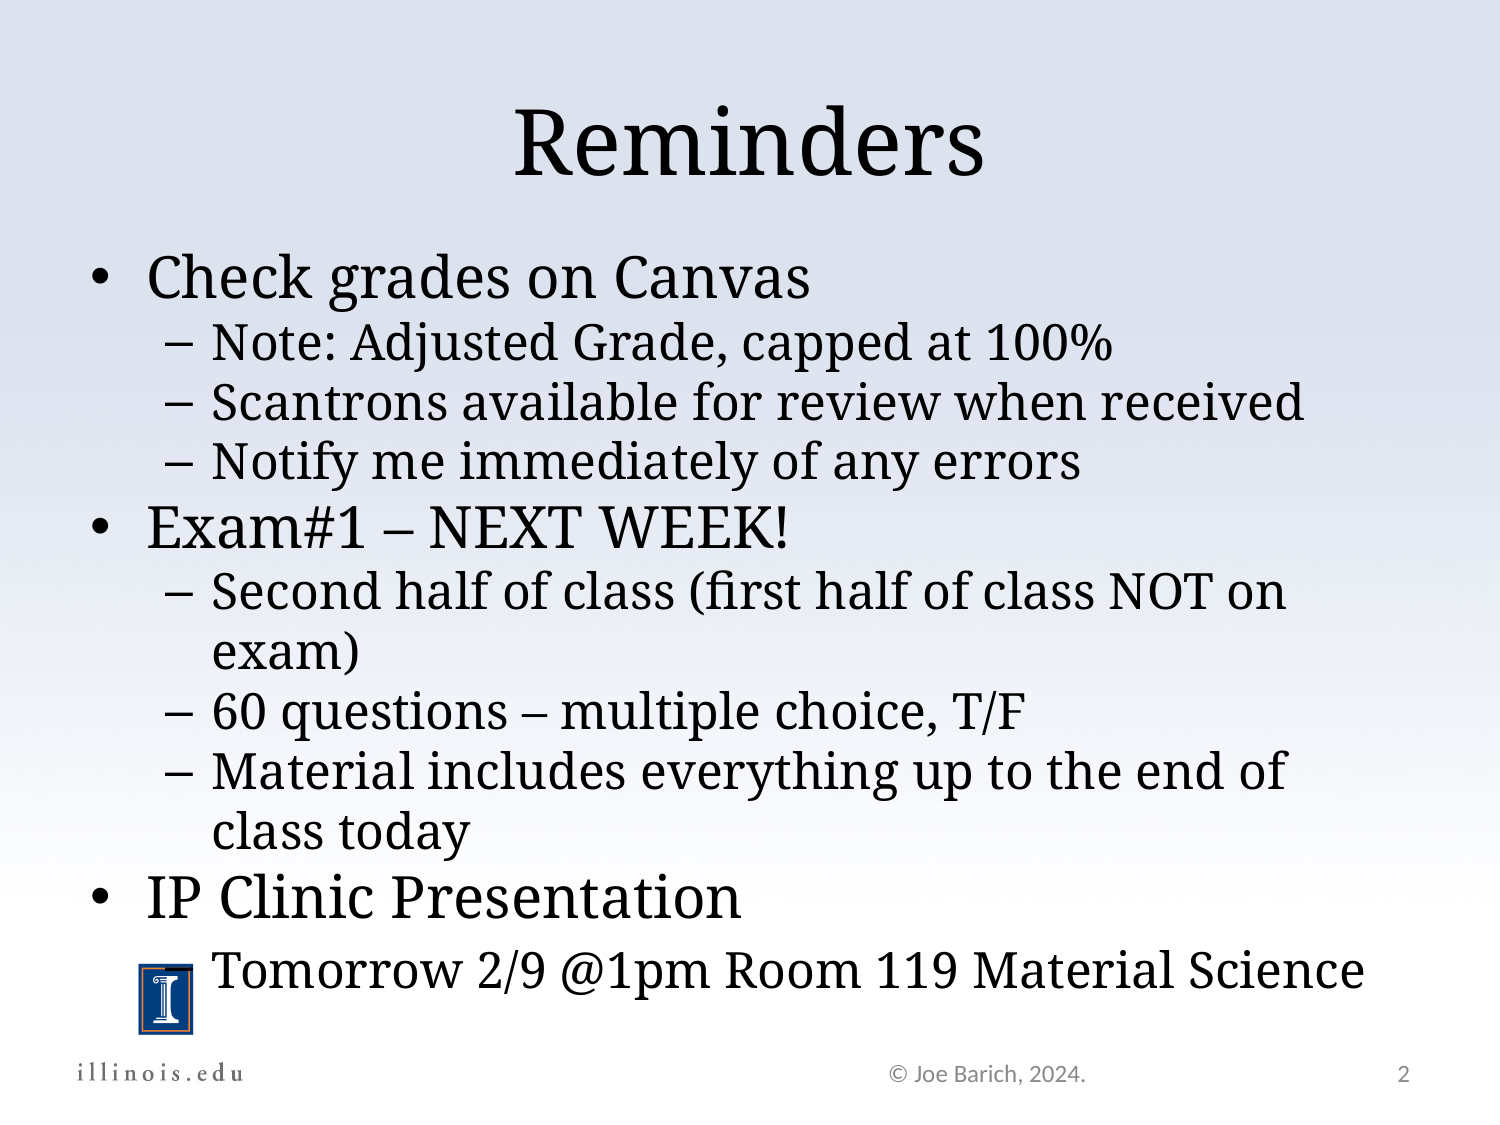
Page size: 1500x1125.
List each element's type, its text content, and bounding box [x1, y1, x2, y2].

list Check grades on Canvas Note: Adjusted Grade, capped at 100% Scantrons available for review when received Notify me immediately of any errors Exam#1 – NEXT WEEK! Second half of class (first half of class NOT on exam) 60 questions – multiple choice, T/F Material includes everything up to the end of class today IP Clinic Presentation Tomorrow 2/9 @1pm Room 119 Material Science [74, 232, 1426, 963]
slide_number 2 [1250, 1042, 1425, 1103]
footer © Joe Barich, 2024. [750, 1042, 1225, 1103]
title Reminders [74, 44, 1426, 232]
picture [0, 0, 1500, 1125]
